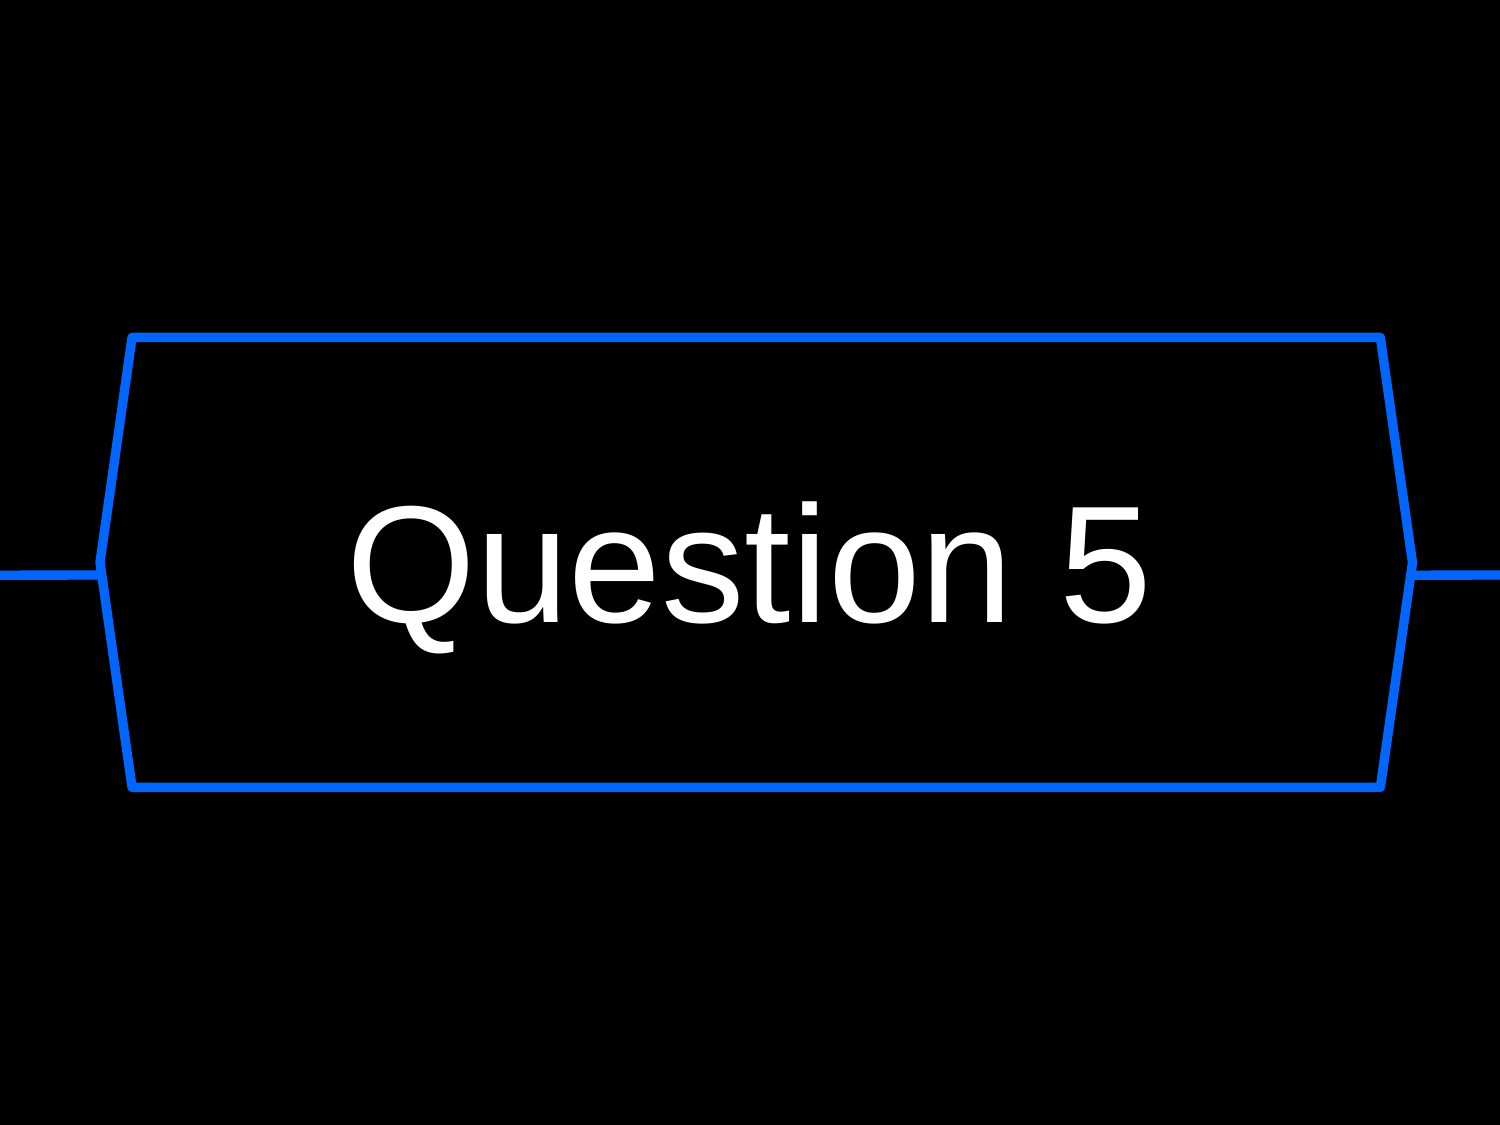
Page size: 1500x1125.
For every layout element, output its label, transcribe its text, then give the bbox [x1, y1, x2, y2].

text_box Question 5 [112, 448, 1388, 664]
text_box [99, 478, 112, 647]
text_box [114, 337, 1413, 788]
